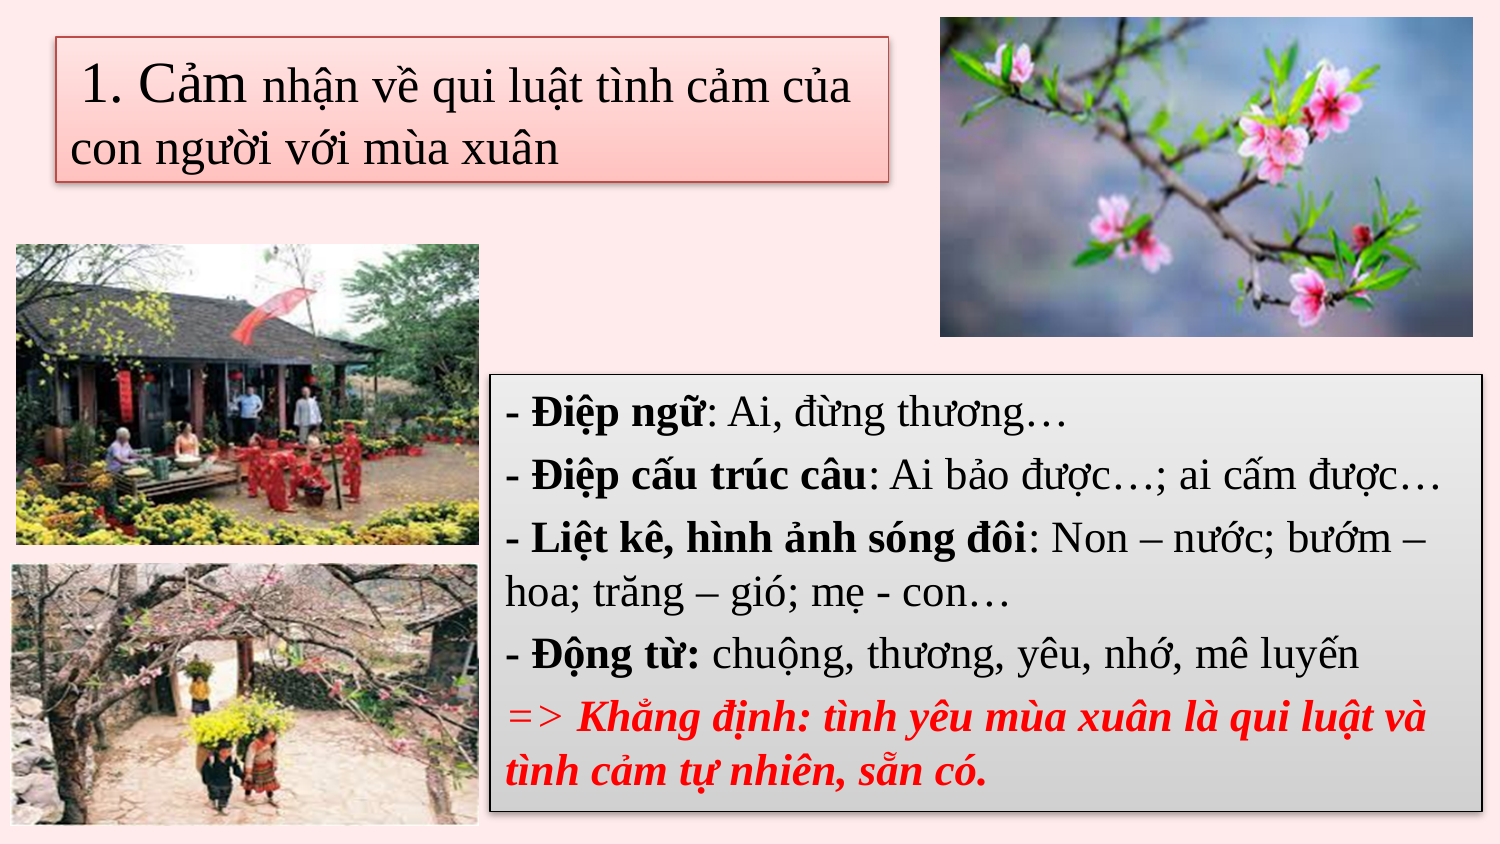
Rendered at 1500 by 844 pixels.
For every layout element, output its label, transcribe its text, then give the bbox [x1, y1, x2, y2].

picture [9, 563, 479, 826]
text_box 1. Cảm nhận về qui luật tình cảm của con người với mùa xuân [55, 36, 889, 183]
subtitle - Điệp ngữ: Ai, đừng thương… - Điệp cấu trúc câu: Ai bảo được…; ai cấm được… - Liệt kê, hình ảnh sóng đôi: Non – nước; bướm – hoa; trăng – gió; mẹ - con… - Động từ: chuộng, thương, yêu, nhớ, mê luyến => Khẳng định: tình yêu mùa xuân là qui luật và tình cảm tự nhiên, sẵn có. [489, 374, 1483, 812]
picture [939, 17, 1473, 338]
picture [15, 244, 479, 545]
